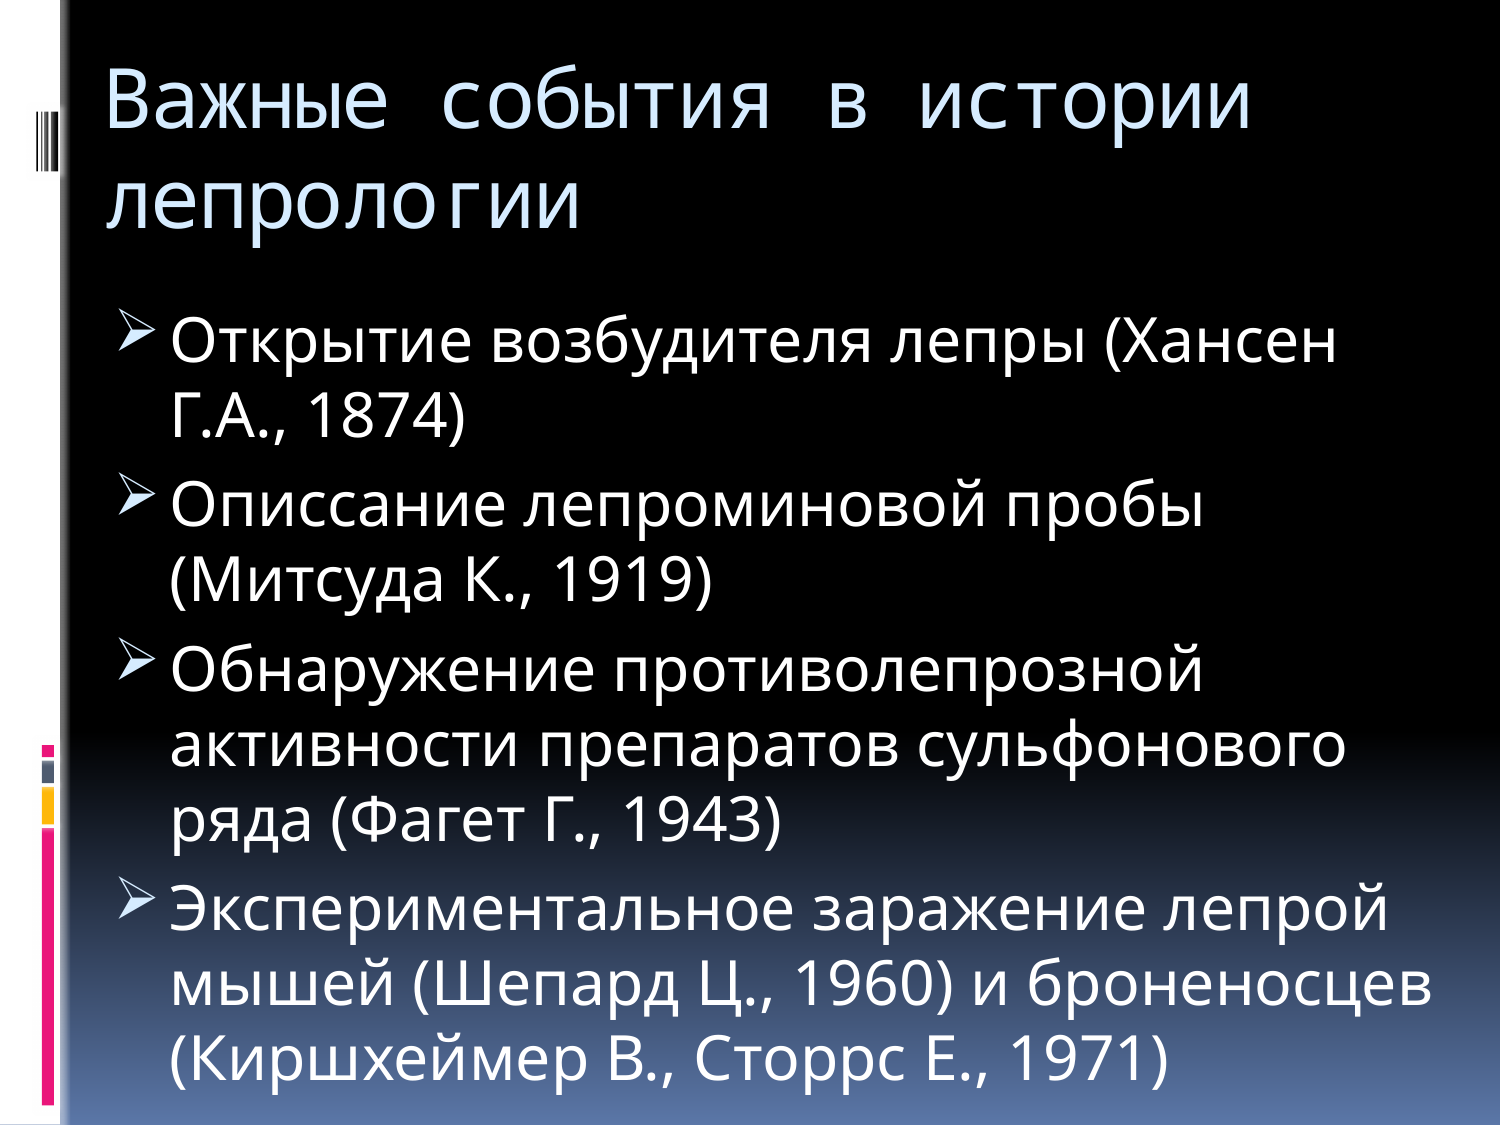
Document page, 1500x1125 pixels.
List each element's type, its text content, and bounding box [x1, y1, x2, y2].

title Важные события в истории лепрологии [87, 37, 1463, 234]
list Открытие возбудителя лепры (Хансен Г.А., 1874) Описсание лепроминовой пробы (Митсуда К., 1919) Обнаружение противолепрозной активности препаратов сульфонового ряда (Фагет Г., 1943) Экспериментальное заражение лепрой мышей (Шепард Ц., 1960) и броненосцев (Киршхеймер В., Сторрс Е., 1971) [87, 292, 1463, 1100]
